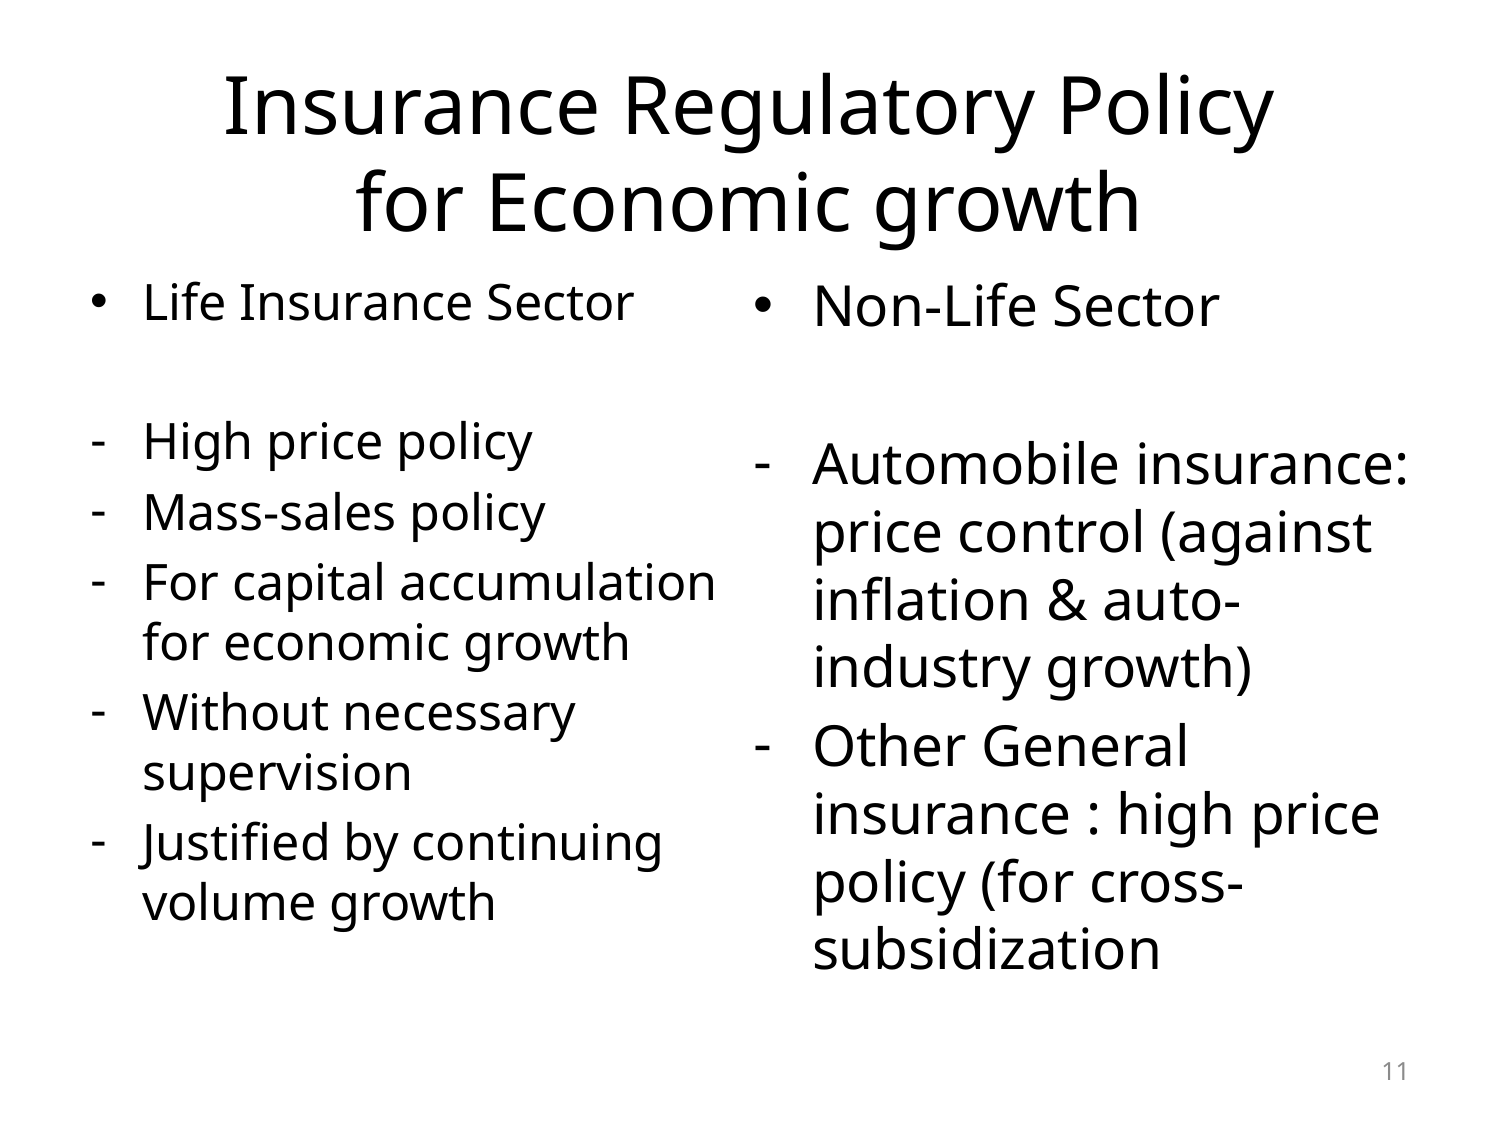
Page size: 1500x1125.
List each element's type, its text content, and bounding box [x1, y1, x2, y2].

title Insurance Regulatory Policy for Economic growth [75, 45, 1425, 256]
list Non-Life Sector Automobile insurance: price control (against inflation & auto-industry growth) Other General insurance : high price policy (for cross- subsidization [738, 262, 1425, 1005]
list Life Insurance Sector High price policy Mass-sales policy For capital accumulation for economic growth Without necessary supervision Justified by continuing volume growth [75, 262, 738, 1005]
slide_number 11 [1074, 1042, 1425, 1103]
